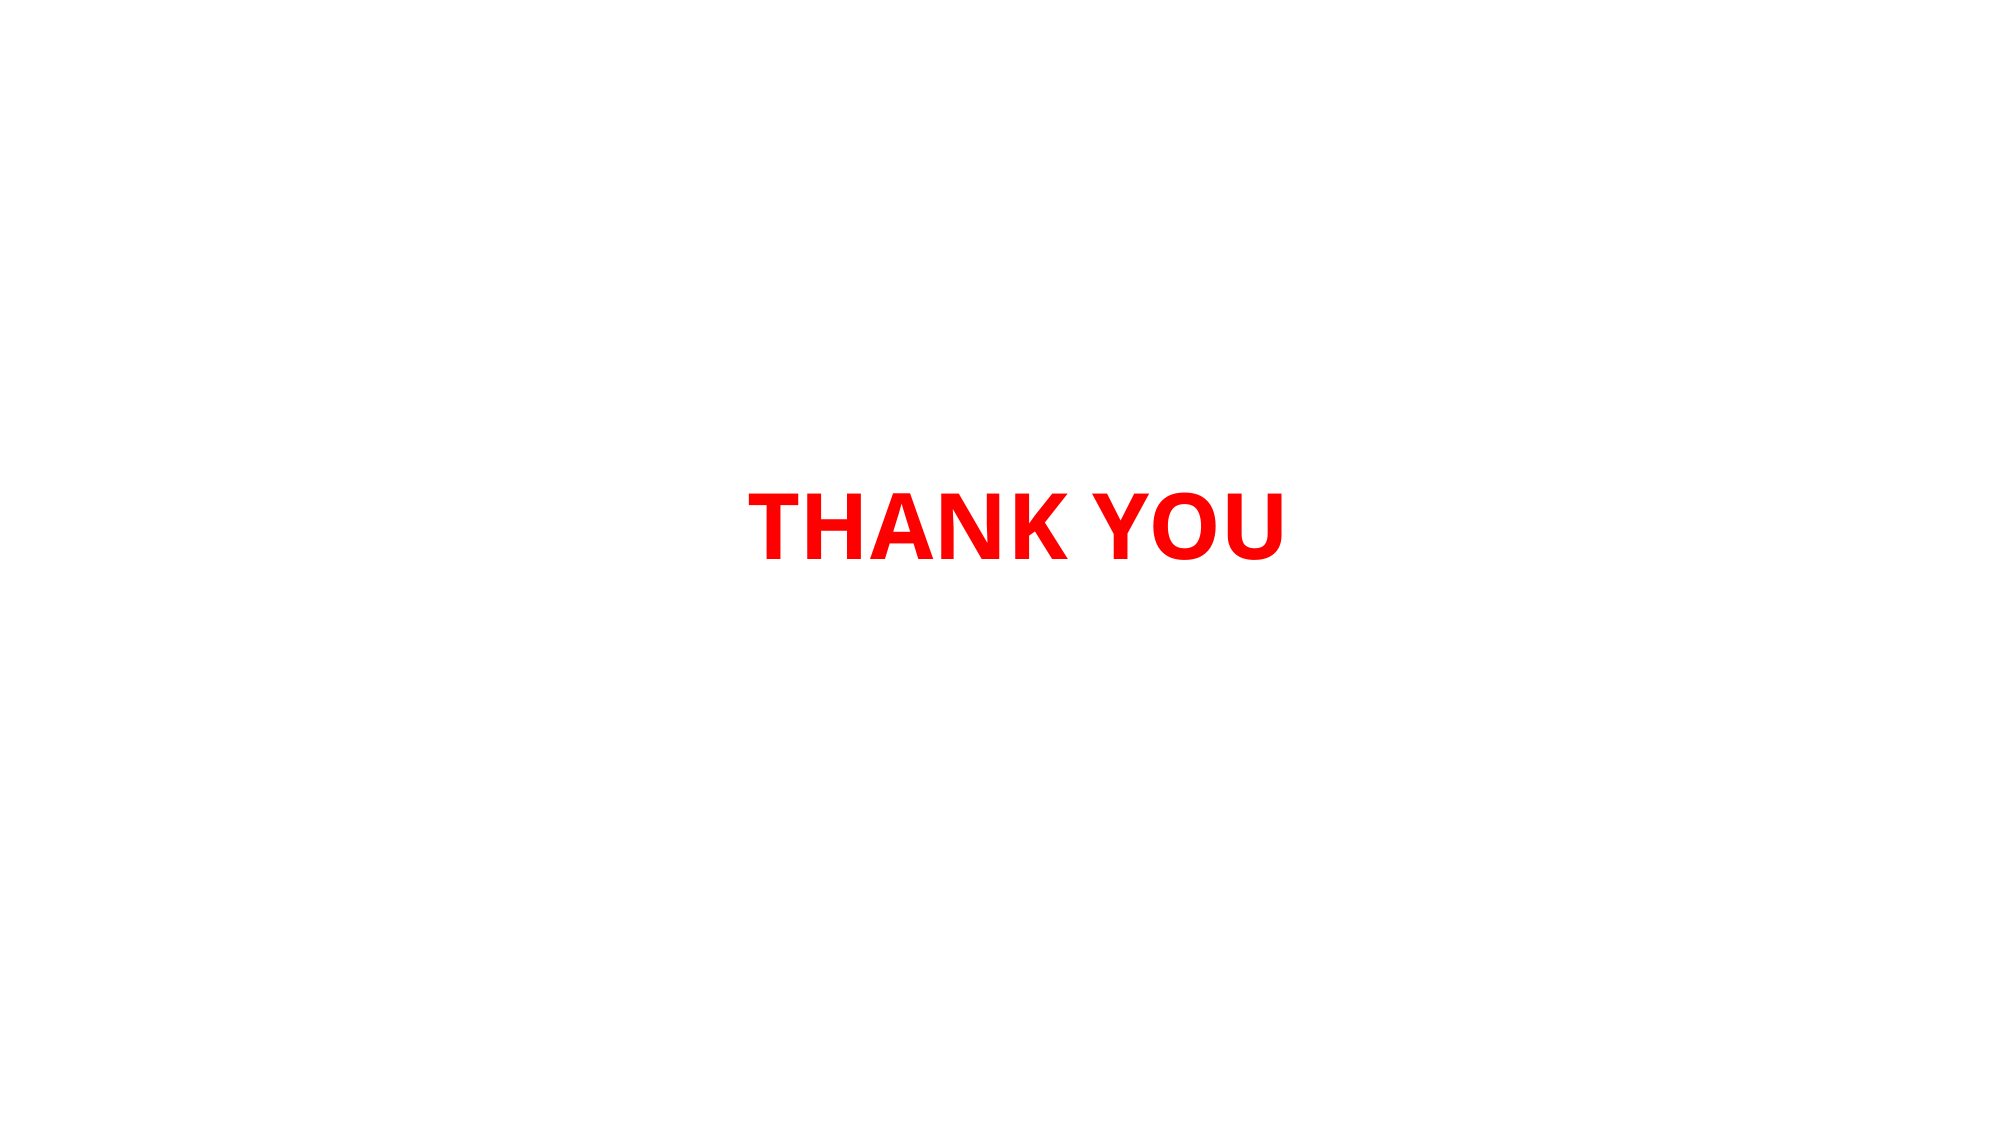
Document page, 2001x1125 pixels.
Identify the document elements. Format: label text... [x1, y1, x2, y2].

title THANK YOU [156, 420, 1882, 639]
